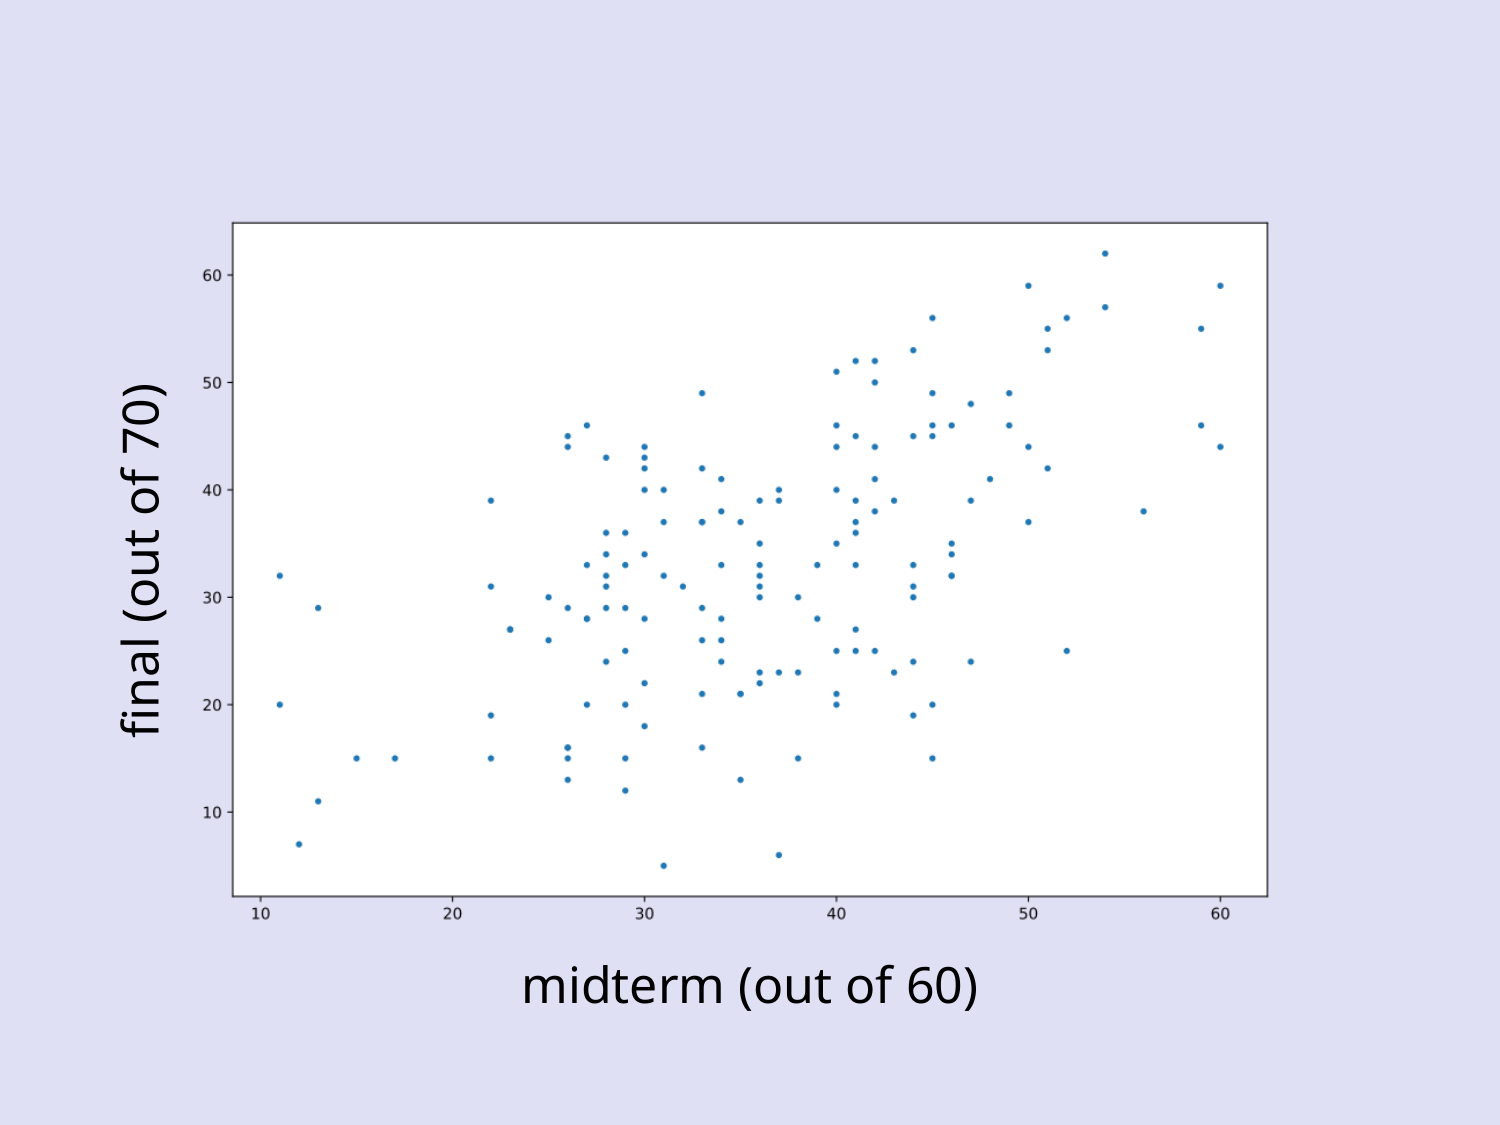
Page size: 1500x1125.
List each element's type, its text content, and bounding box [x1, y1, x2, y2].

picture [65, 116, 1399, 1006]
text_box midterm (out of 60) [506, 1015, 994, 1022]
